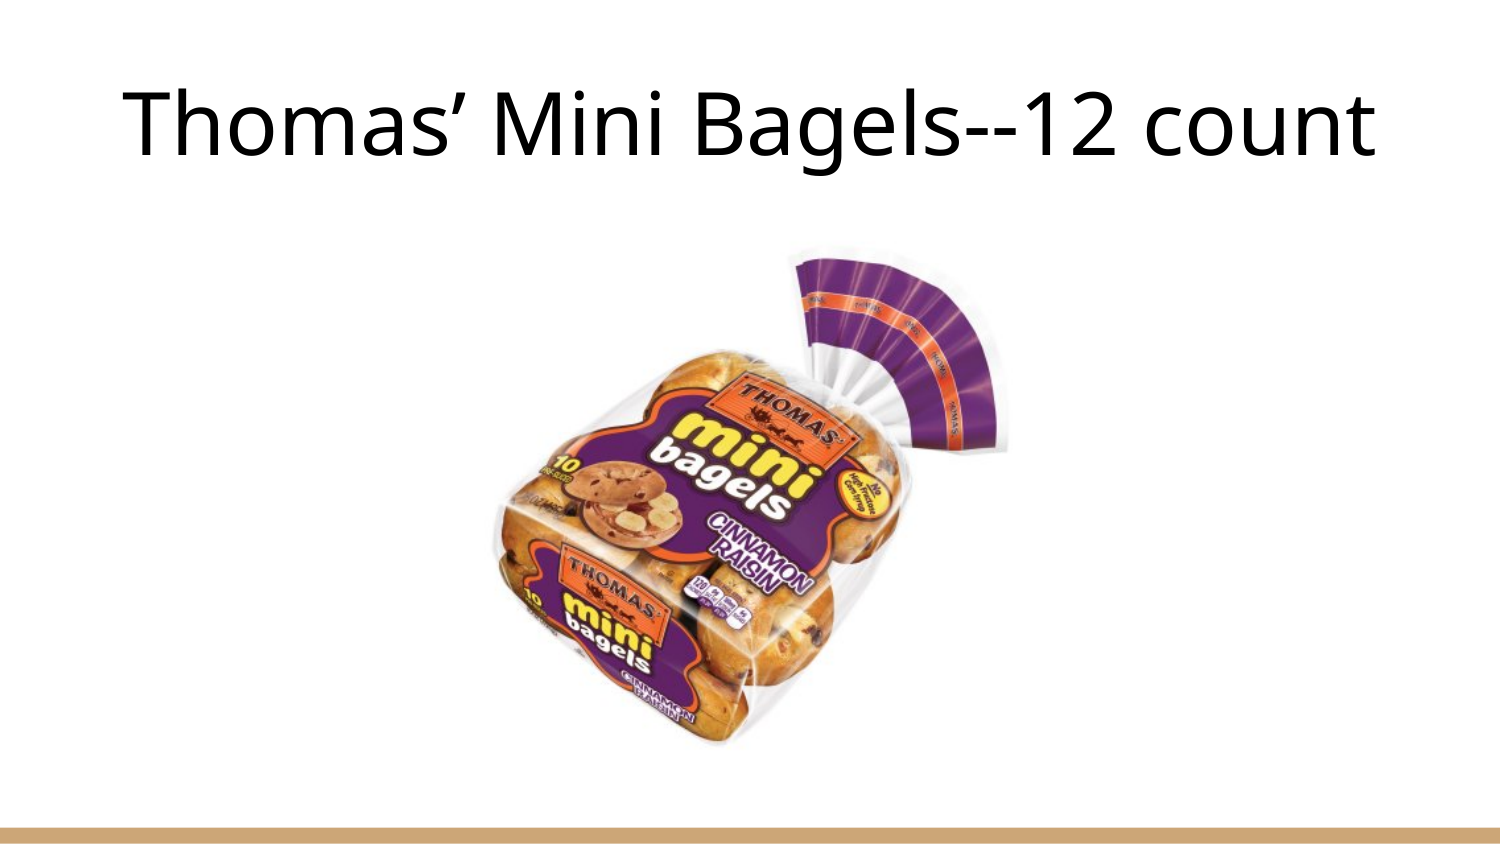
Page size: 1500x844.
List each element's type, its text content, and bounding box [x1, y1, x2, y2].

picture [453, 200, 1047, 795]
title Thomas’ Mini Bagels--12 count [51, 51, 1449, 189]
